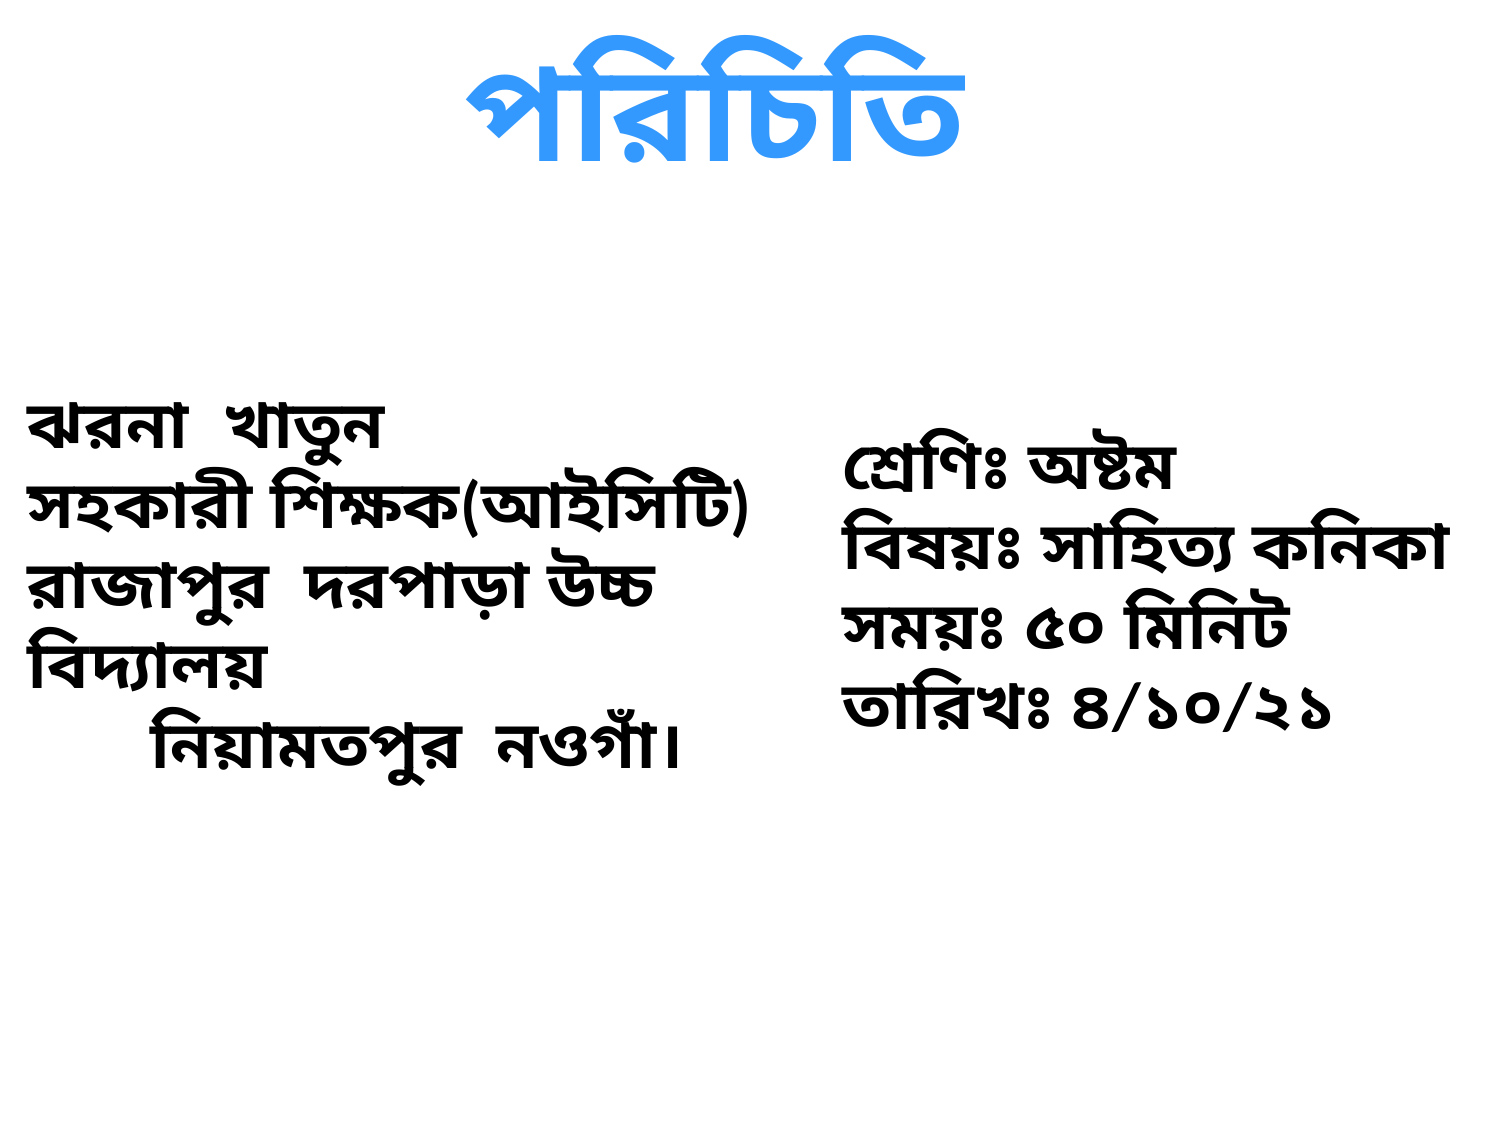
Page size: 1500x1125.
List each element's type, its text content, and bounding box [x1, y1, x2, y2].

text_box পরিচিতি [450, 16, 1078, 196]
text_box ঝরনা খাতুন সহকারী শিক্ষক(আইসিটি) রাজাপুর দরপাড়া উচ্চ বিদ্যালয় নিয়ামতপুর নওগাঁ। [12, 374, 837, 789]
text_box শ্রেণিঃ অষ্টম বিষয়ঃ সাহিত্য কনিকা সময়ঃ ৫০ মিনিট তারিখঃ ৪/১০/২১ [828, 415, 1485, 750]
